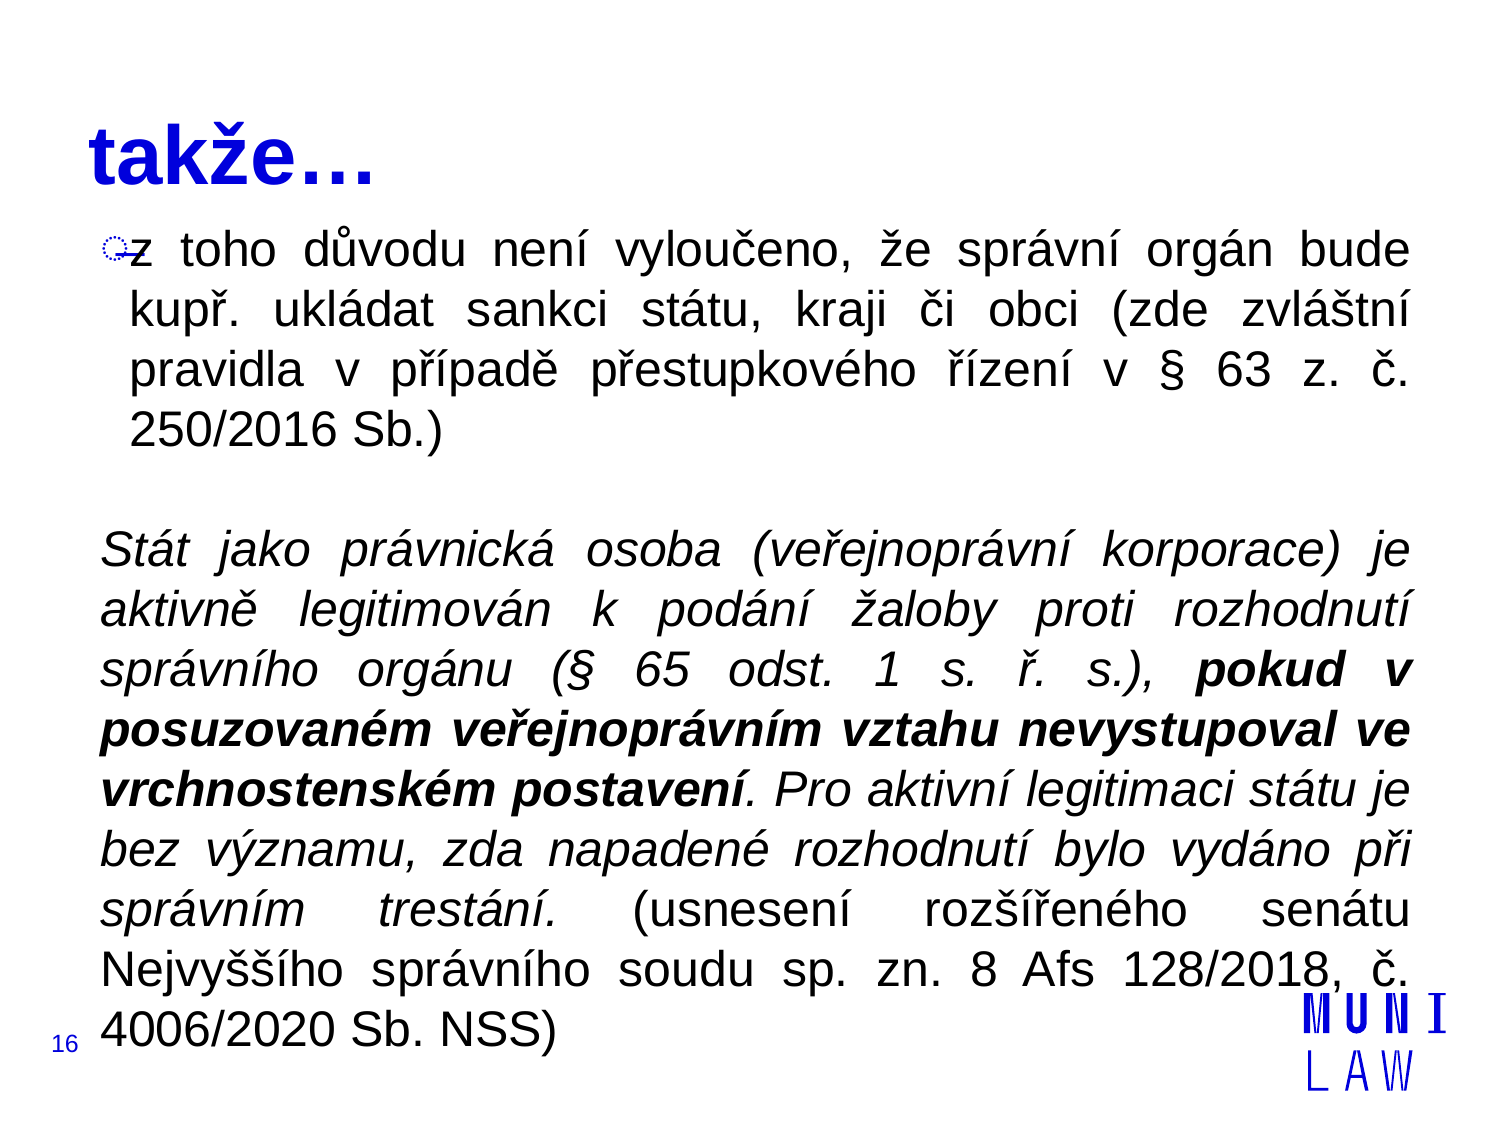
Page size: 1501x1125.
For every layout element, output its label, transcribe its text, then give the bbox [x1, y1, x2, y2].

title takže… [88, 118, 1412, 193]
slide_number 16 [50, 1021, 82, 1063]
list z toho důvodu není vyloučeno, že správní orgán bude kupř. ukládat sankci státu, kraji či obci (zde zvláštní pravidla v případě přestupkového řízení v § 63 z. č. 250/2016 Sb.) Stát jako právnická osoba (veřejnoprávní korporace) je aktivně legitimován k podání žaloby proti rozhodnutí správního orgánu (§ 65 odst. 1 s. ř. s.), pokud v posuzovaném veřejnoprávním vztahu nevystupoval ve vrchnostenském postavení. Pro aktivní legitimaci státu je bez významu, zda napadené rozhodnutí bylo vydáno při správním trestání. (usnesení rozšířeného senátu Nejvyššího správního soudu sp. zn. 8 Afs 128/2018, č. 4006/2020 Sb. NSS) [88, 216, 1412, 957]
